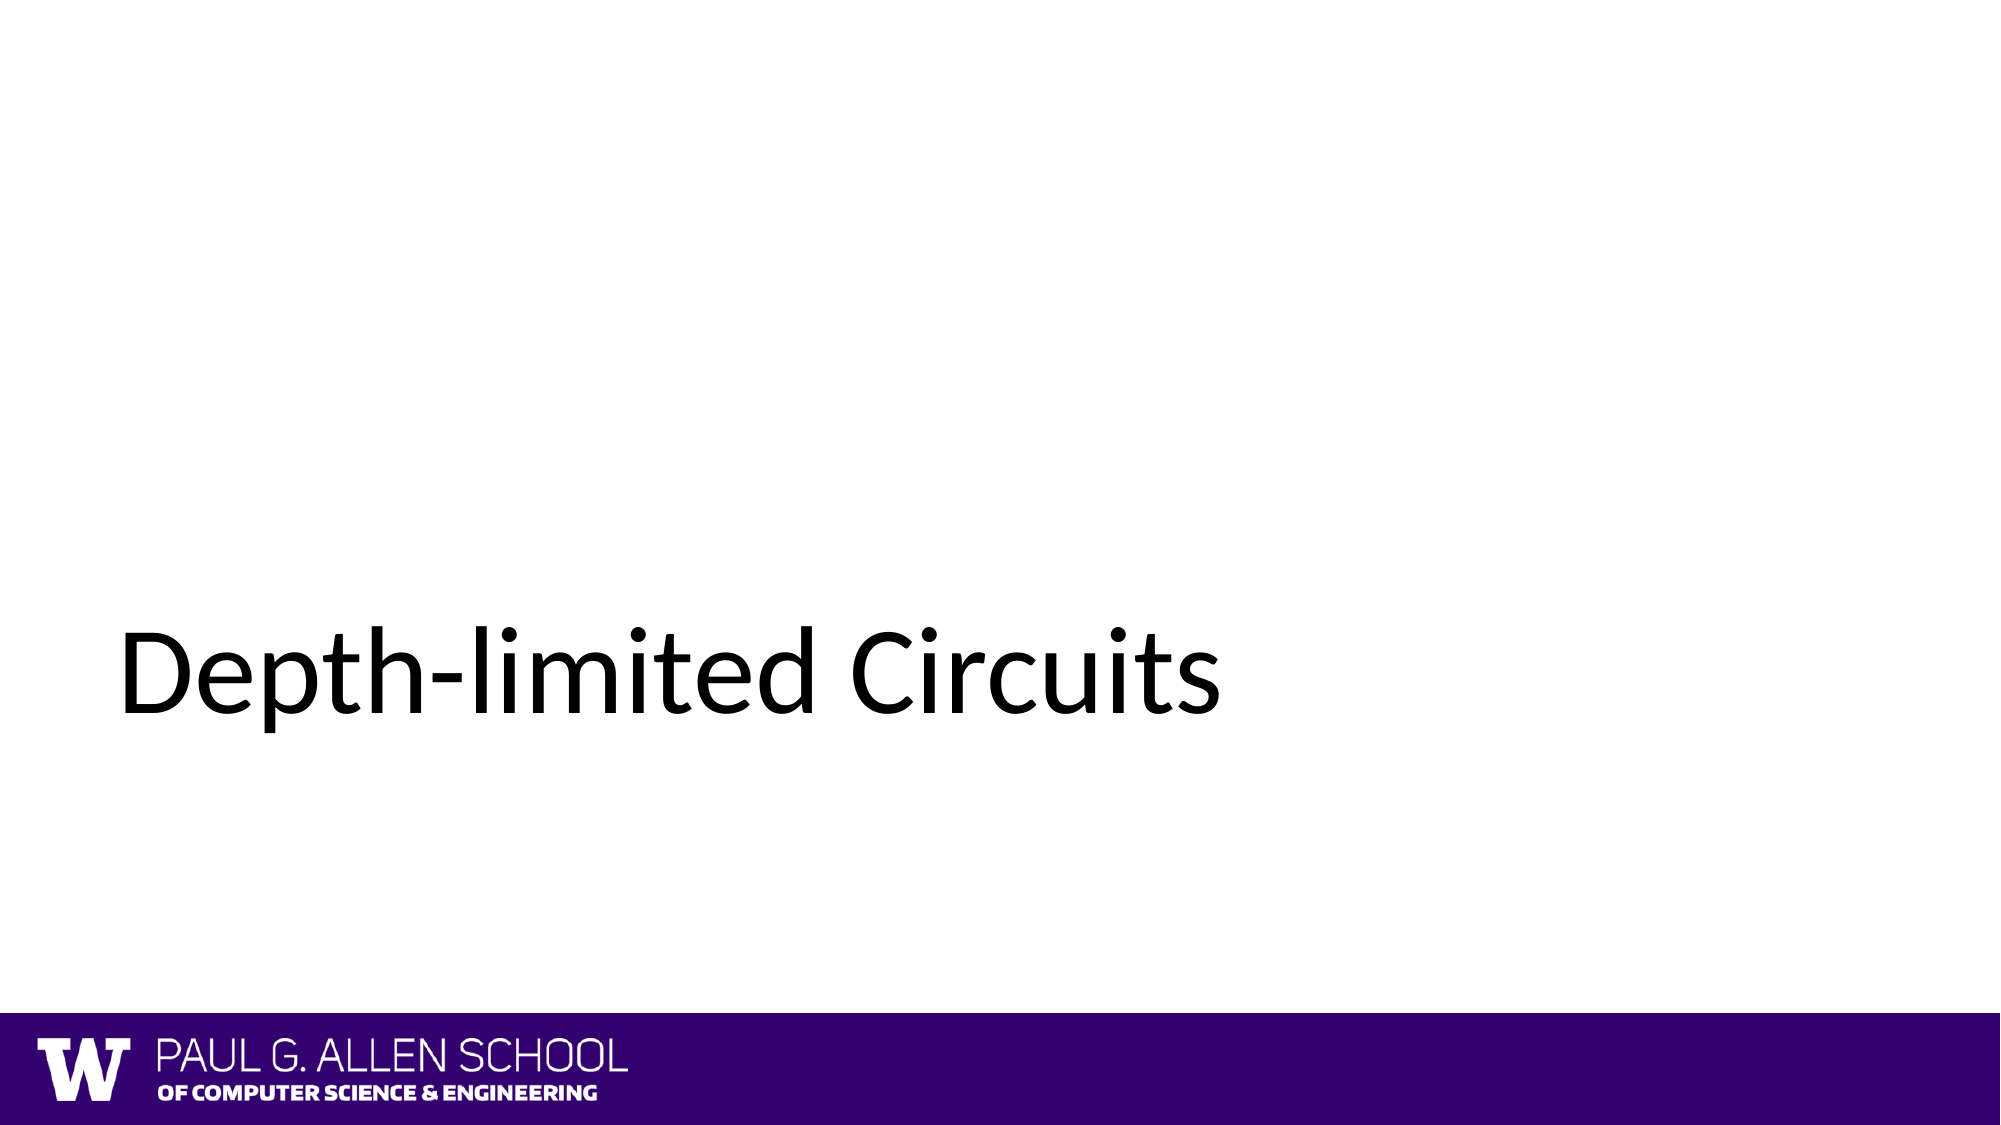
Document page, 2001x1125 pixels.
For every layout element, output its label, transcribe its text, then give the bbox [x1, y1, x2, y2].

picture [0, 1013, 2000, 1125]
title Depth-limited Circuits [102, 280, 1397, 749]
